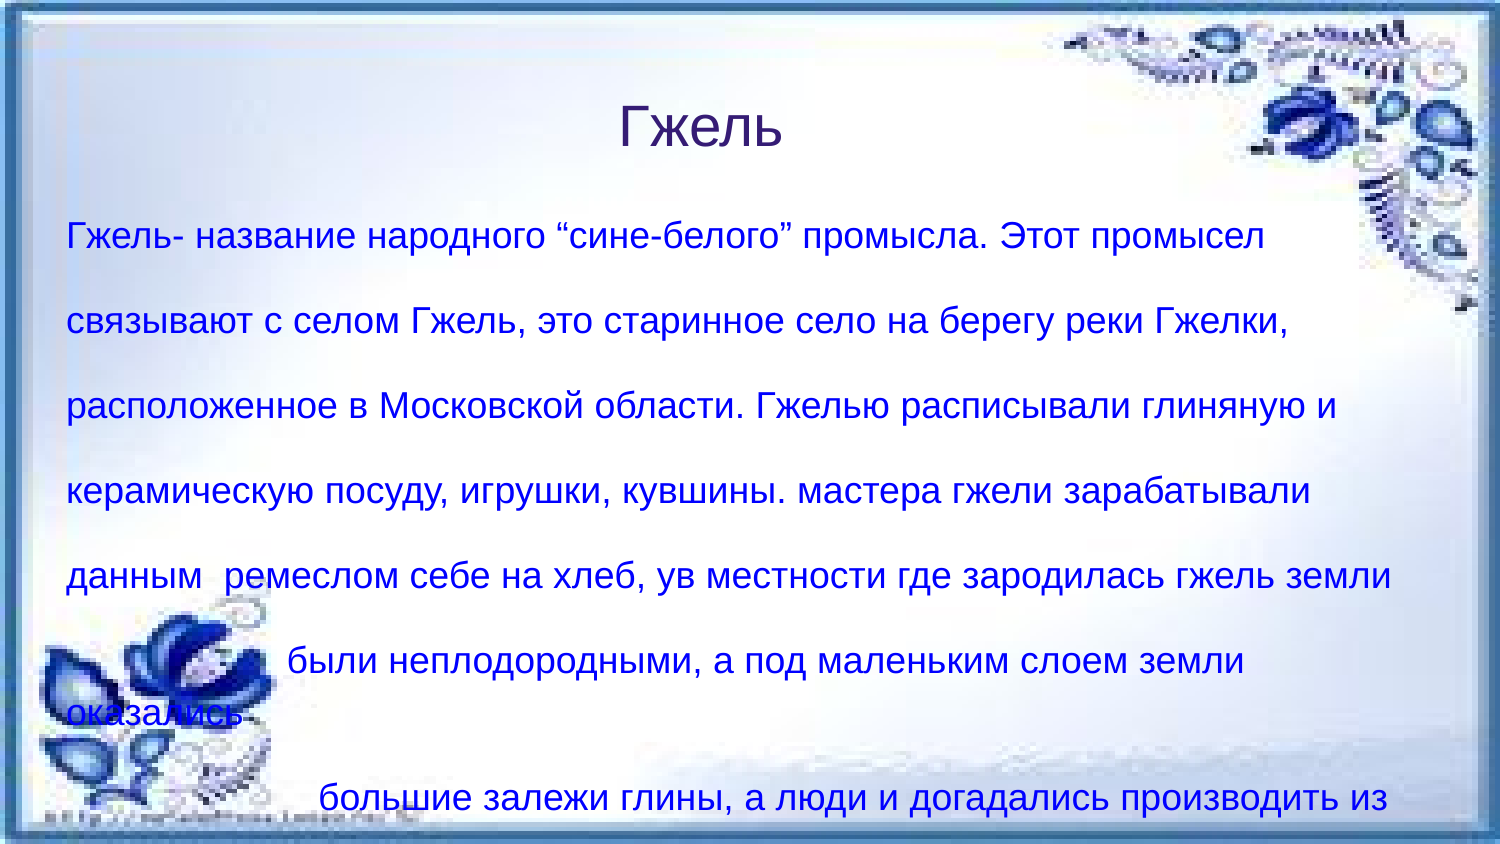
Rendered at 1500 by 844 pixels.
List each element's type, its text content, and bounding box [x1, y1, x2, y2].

title Гжель [51, 72, 1449, 167]
list Гжель- название народного “сине-белого” промысла. Этот промысел связывают с селом Гжель, это старинное село на берегу реки Гжелки, расположенное в Московской области. Гжелью расписывали глиняную и керамическую посуду, игрушки, кувшины. мастера гжели зарабатывали данным ремеслом себе на хлеб, ув местности где зародилась гжель земли были неплодородными, а под маленьким слоем земли оказались большие залежи глины, а люди и догадались производить из нее посуду, да расписывать ее. [51, 189, 1449, 750]
picture [0, 0, 1500, 844]
